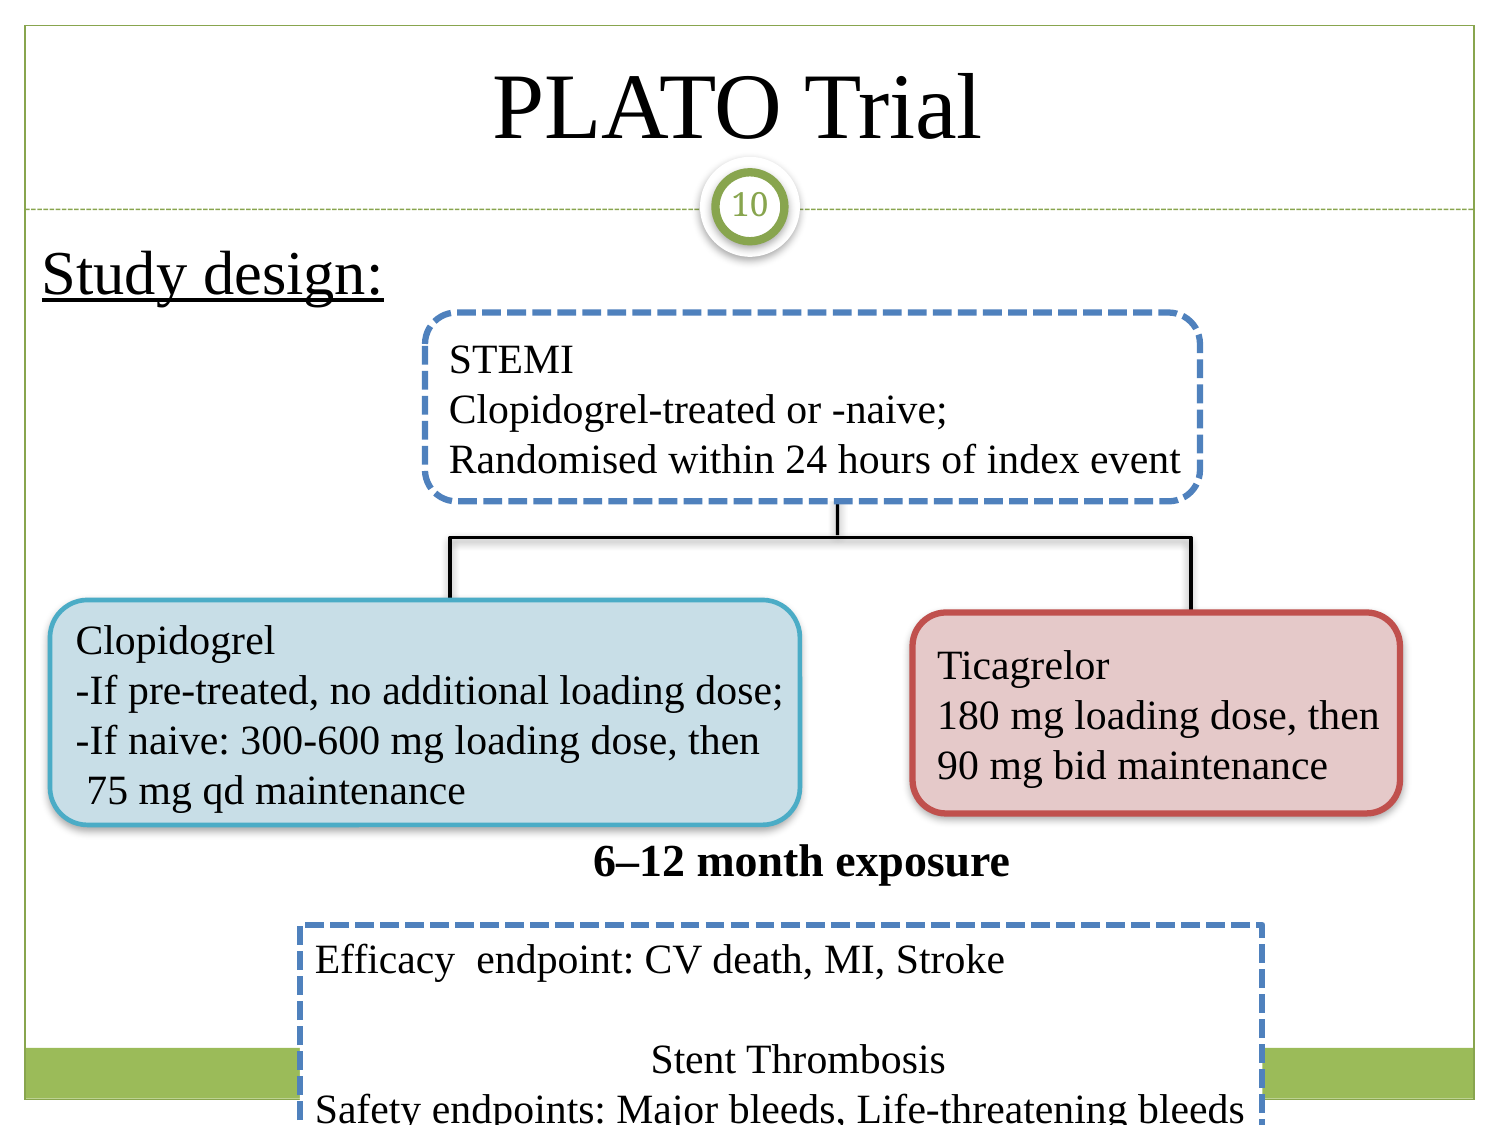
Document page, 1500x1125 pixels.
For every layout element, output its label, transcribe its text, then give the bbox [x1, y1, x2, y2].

text_box Clopidogrel -If pre-treated, no additional loading dose; -If naive: 300-600 mg loading dose, then 75 mg qd maintenance [49, 599, 801, 826]
text_box Ticagrelor 180 mg loading dose, then 90 mg bid maintenance [911, 611, 1401, 815]
text_box Study design: [27, 224, 399, 315]
text_box STEMI Clopidogrel-treated or -naive; Randomised within 24 hours of index event [424, 311, 1201, 503]
text_box [448, 536, 1193, 616]
text_box Efficacy endpoint: CV death, MI, Stroke Stent Thrombosis Safety endpoints: Major bleeds, Life-threatening bleeds [299, 924, 1263, 1125]
text_box PLATO Trial [477, 37, 998, 165]
text_box [835, 503, 840, 534]
slide_number 10 [712, 169, 788, 243]
text_box 6–12 month exposure [574, 824, 1013, 897]
